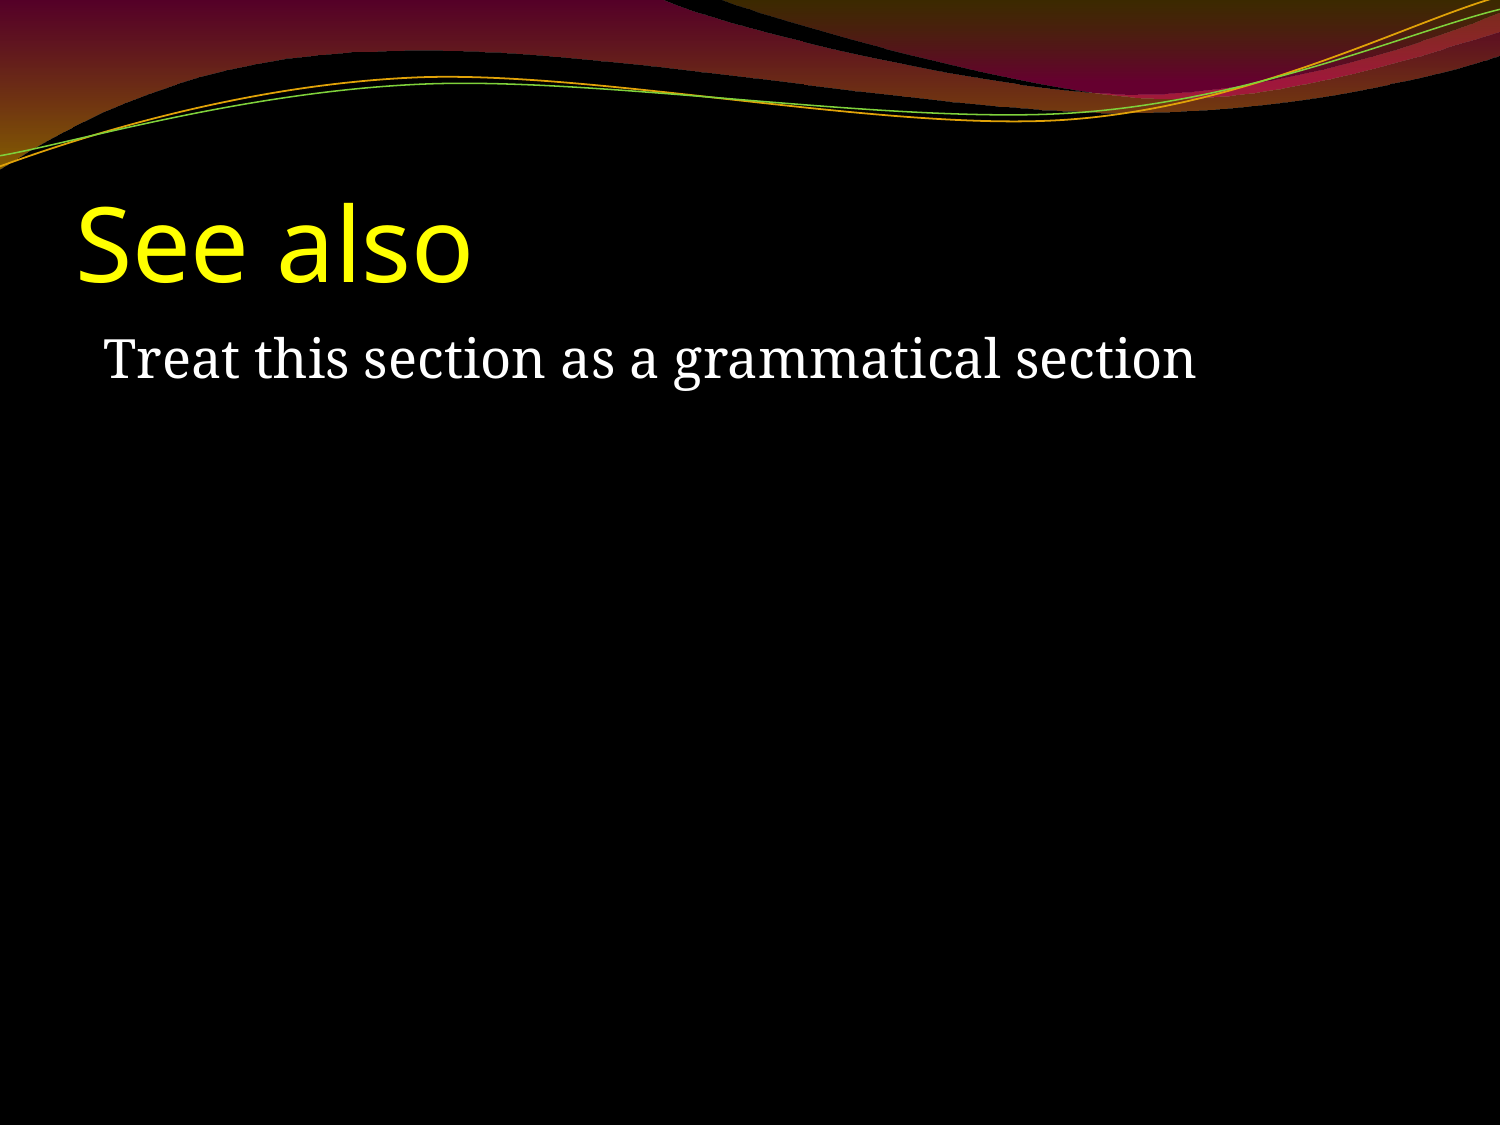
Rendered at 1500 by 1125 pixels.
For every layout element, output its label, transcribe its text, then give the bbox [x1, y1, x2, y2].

list Treat this section as a grammatical section [75, 317, 1425, 1038]
title See also [75, 115, 1425, 303]
